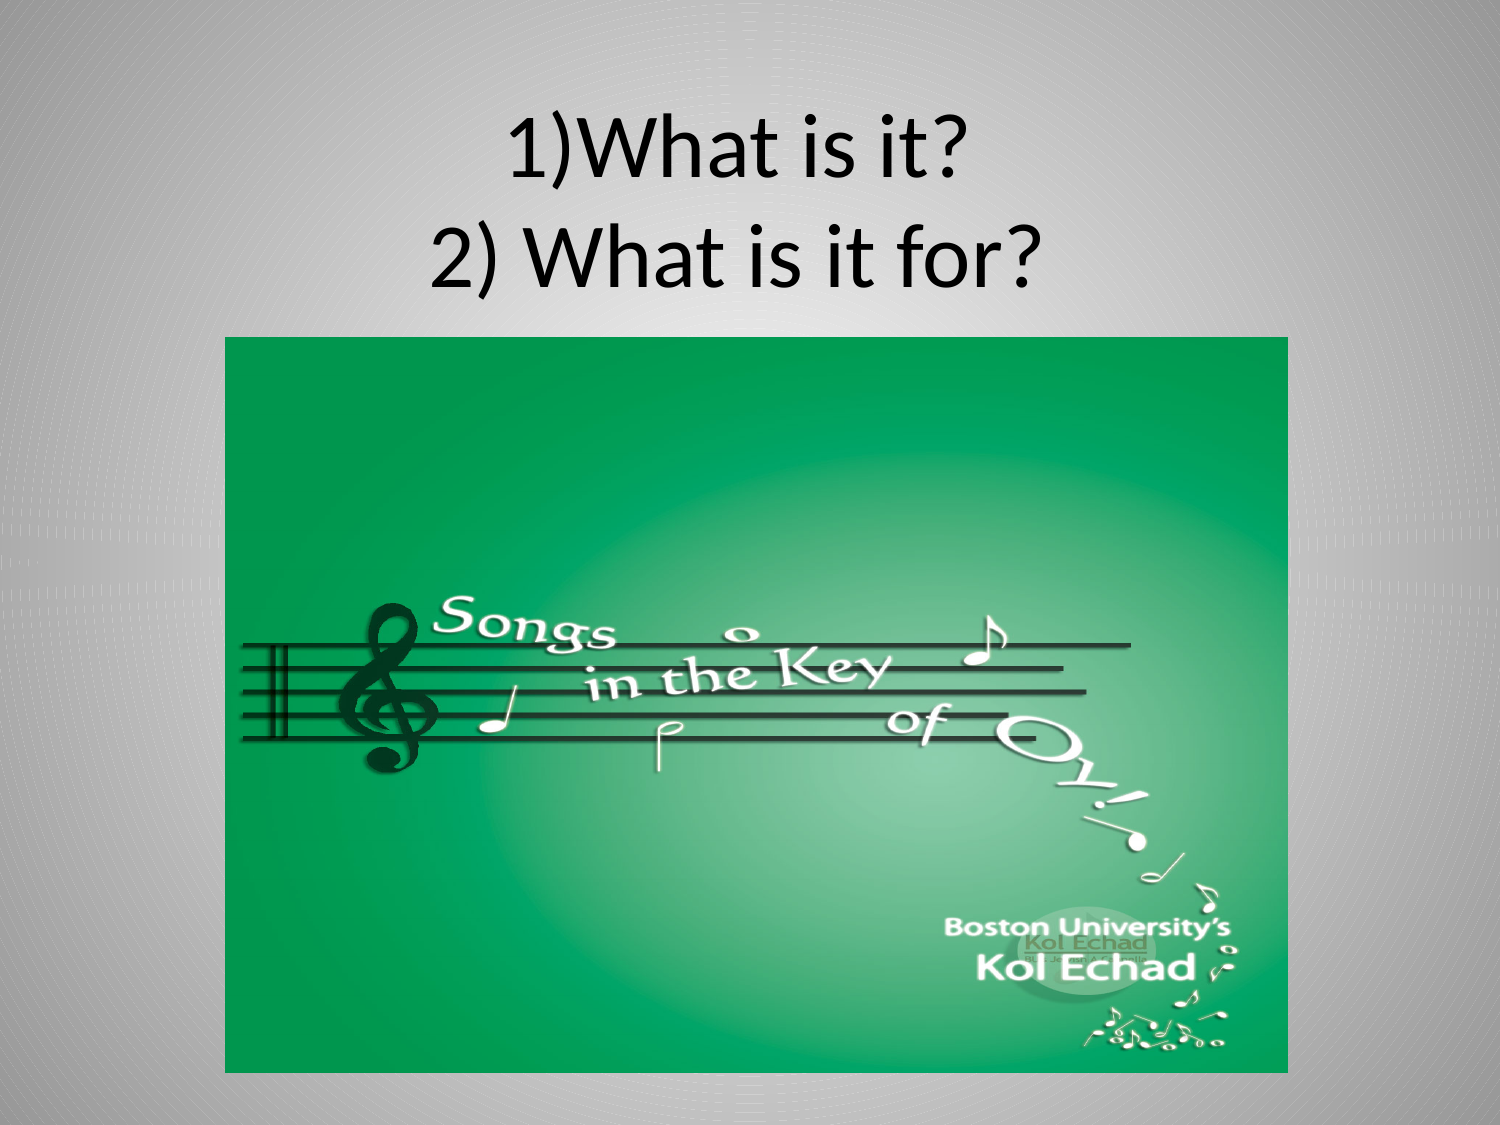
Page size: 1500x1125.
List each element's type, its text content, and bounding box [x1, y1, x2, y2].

title 1)What is it? 2) What is it for? [99, 75, 1375, 317]
picture [224, 337, 1288, 1073]
